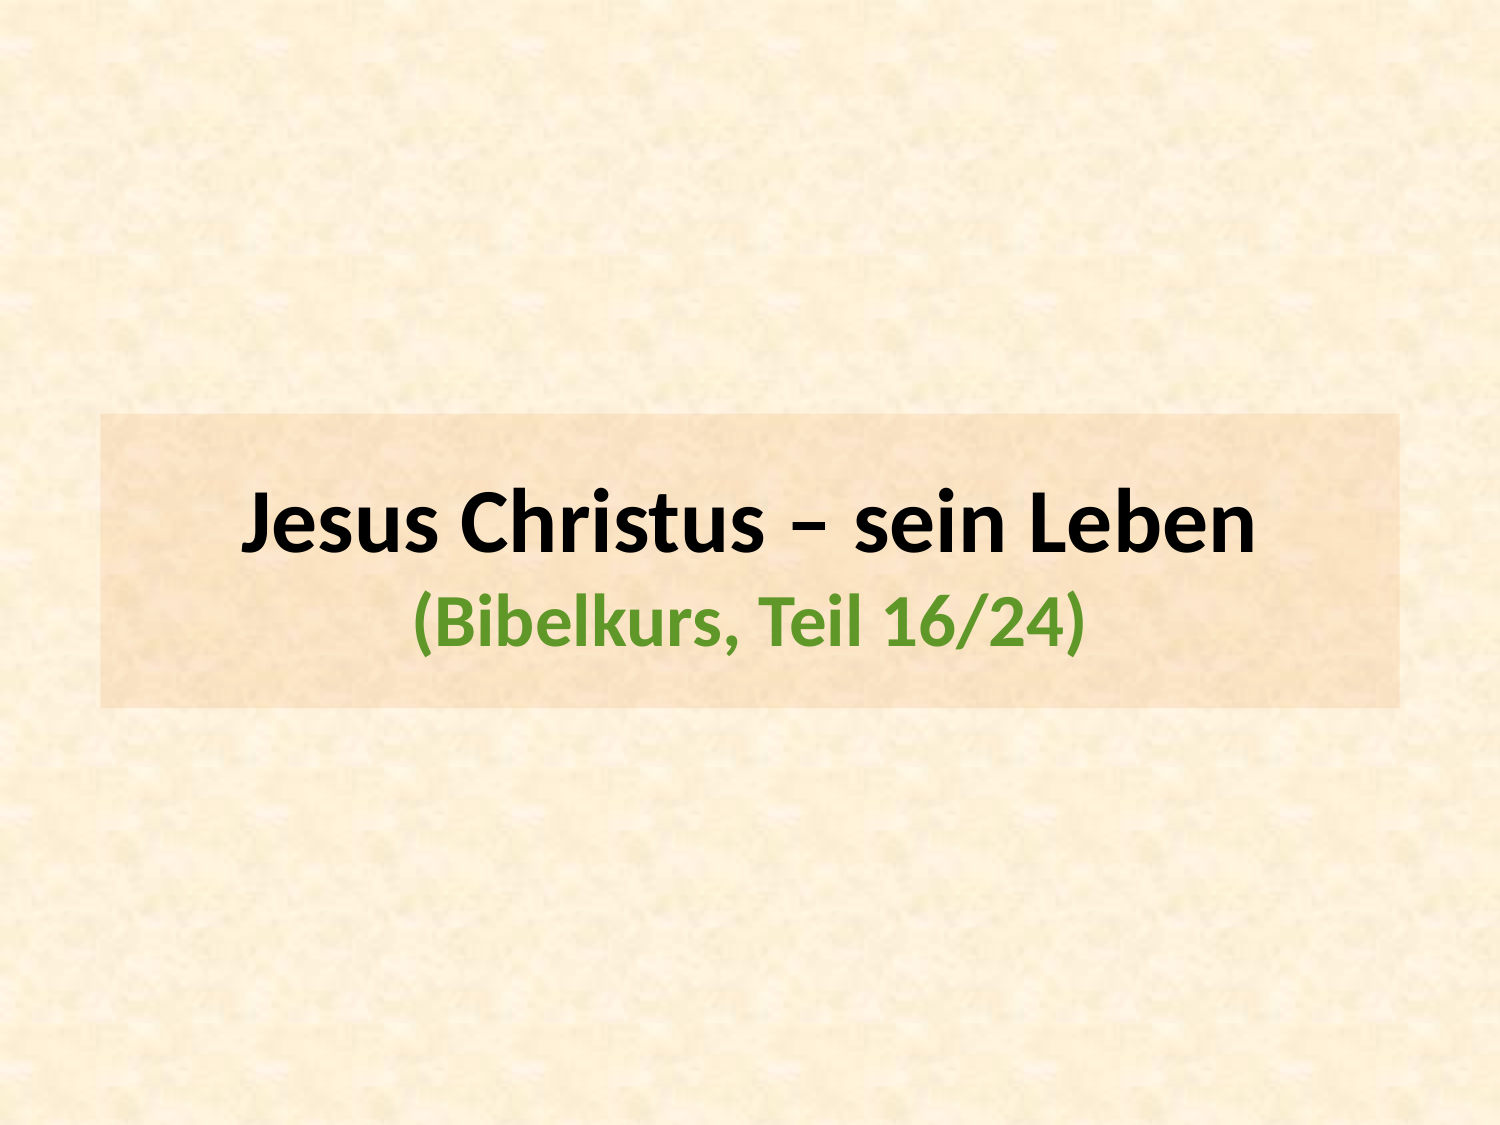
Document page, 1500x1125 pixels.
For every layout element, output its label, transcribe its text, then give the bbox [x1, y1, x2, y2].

picture [0, 0, 1500, 1125]
text_box Jesus Christus – sein Leben (Bibelkurs, Teil 16/24) [100, 413, 1400, 709]
